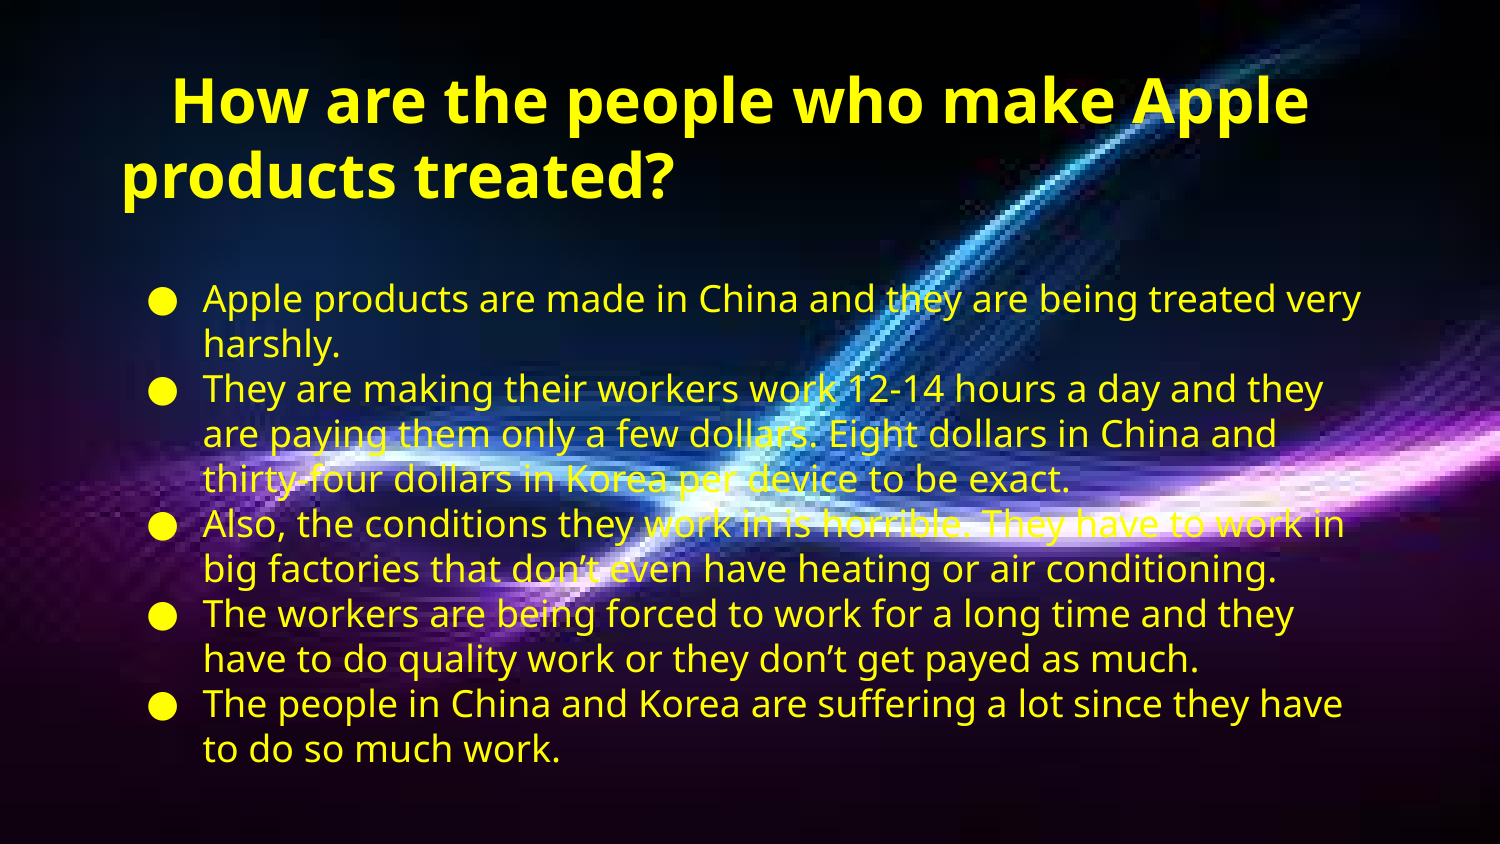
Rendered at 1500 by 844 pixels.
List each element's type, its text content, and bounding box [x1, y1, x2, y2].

title How are the people who make Apple products treated? [105, 35, 1381, 226]
subtitle Apple products are made in China and they are being treated very harshly. They are making their workers work 12-14 hours a day and they are paying them only a few dollars. Eight dollars in China and thirty-four dollars in Korea per device to be exact. Also, the conditions they work in is horrible. They have to work in big factories that don’t even have heating or air conditioning. The workers are being forced to work for a long time and they have to do quality work or they don’t get payed as much. The people in China and Korea are suffering a lot since they have to do so much work. [112, 259, 1388, 767]
picture [0, 0, 1500, 844]
